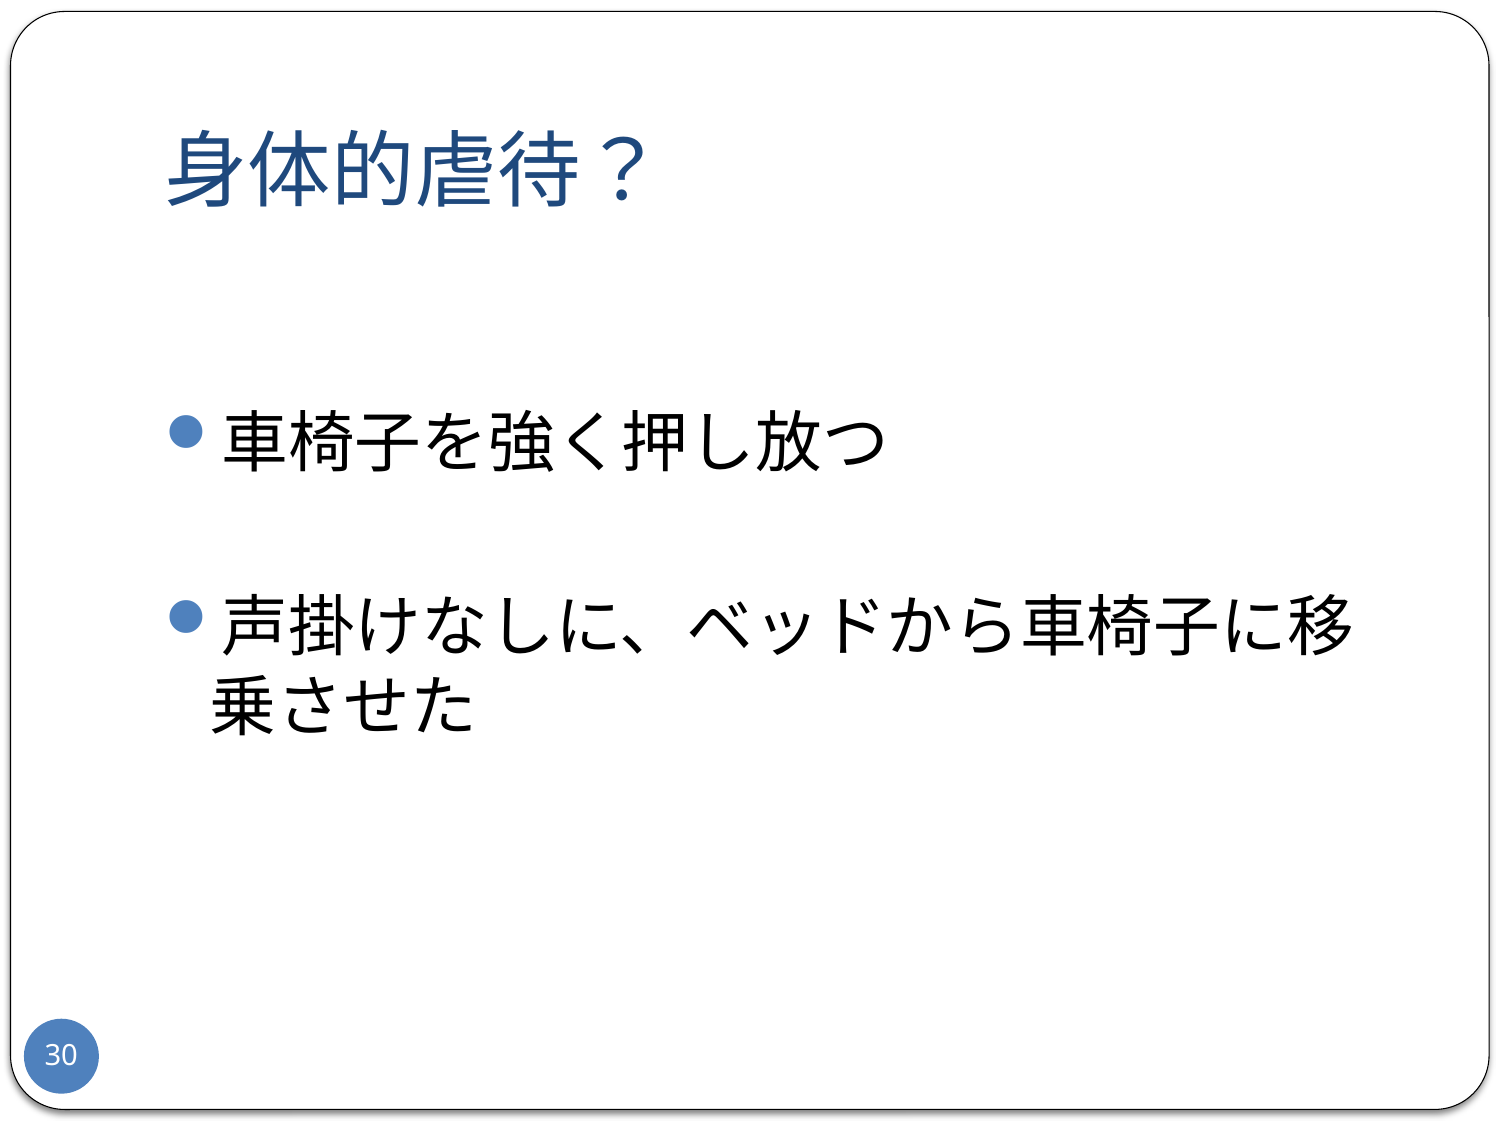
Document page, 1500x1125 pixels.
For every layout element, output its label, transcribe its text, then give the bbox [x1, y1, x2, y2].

list 車椅子を強く押し放つ 声掛けなしに、ベッドから車椅子に移乗させた [150, 237, 1425, 988]
title 身体的虐待？ [150, 45, 1425, 233]
slide_number 30 [23, 1018, 99, 1094]
